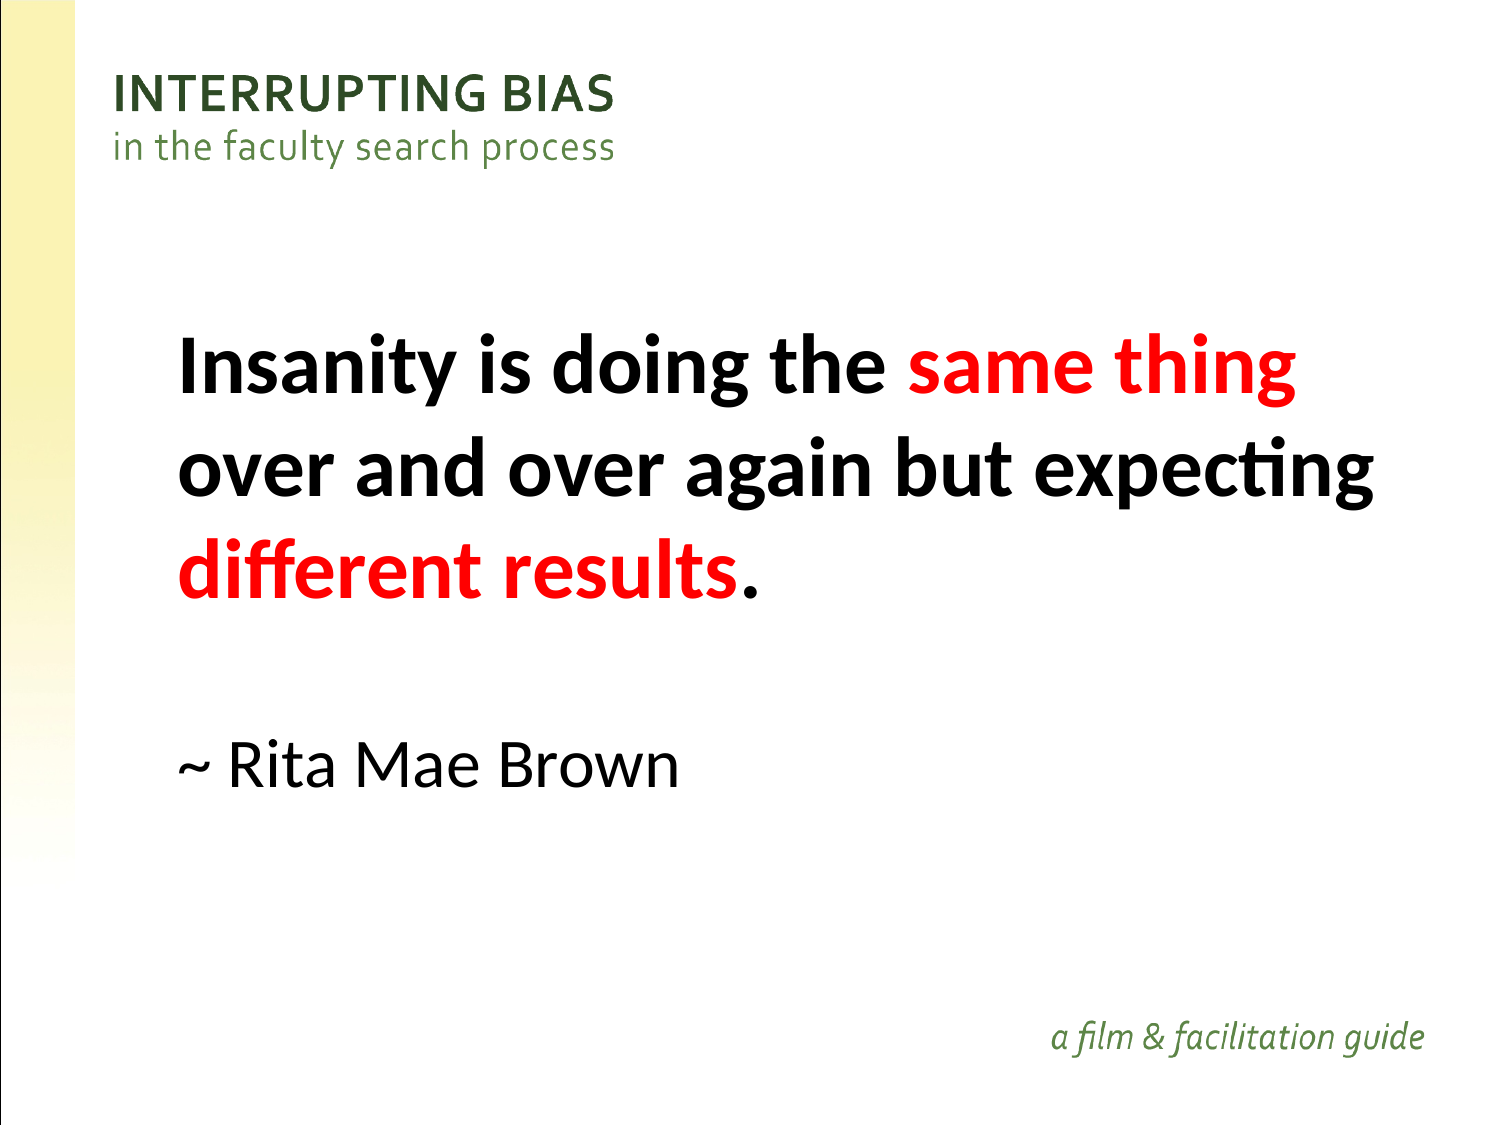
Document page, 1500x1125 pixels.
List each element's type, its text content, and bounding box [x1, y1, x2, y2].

picture [0, 0, 75, 1125]
picture [1050, 1020, 1425, 1058]
picture [112, 74, 613, 169]
title Insanity is doing the same thing over and over again but expecting different results. ~ Rita Mae Brown [162, 299, 1400, 913]
